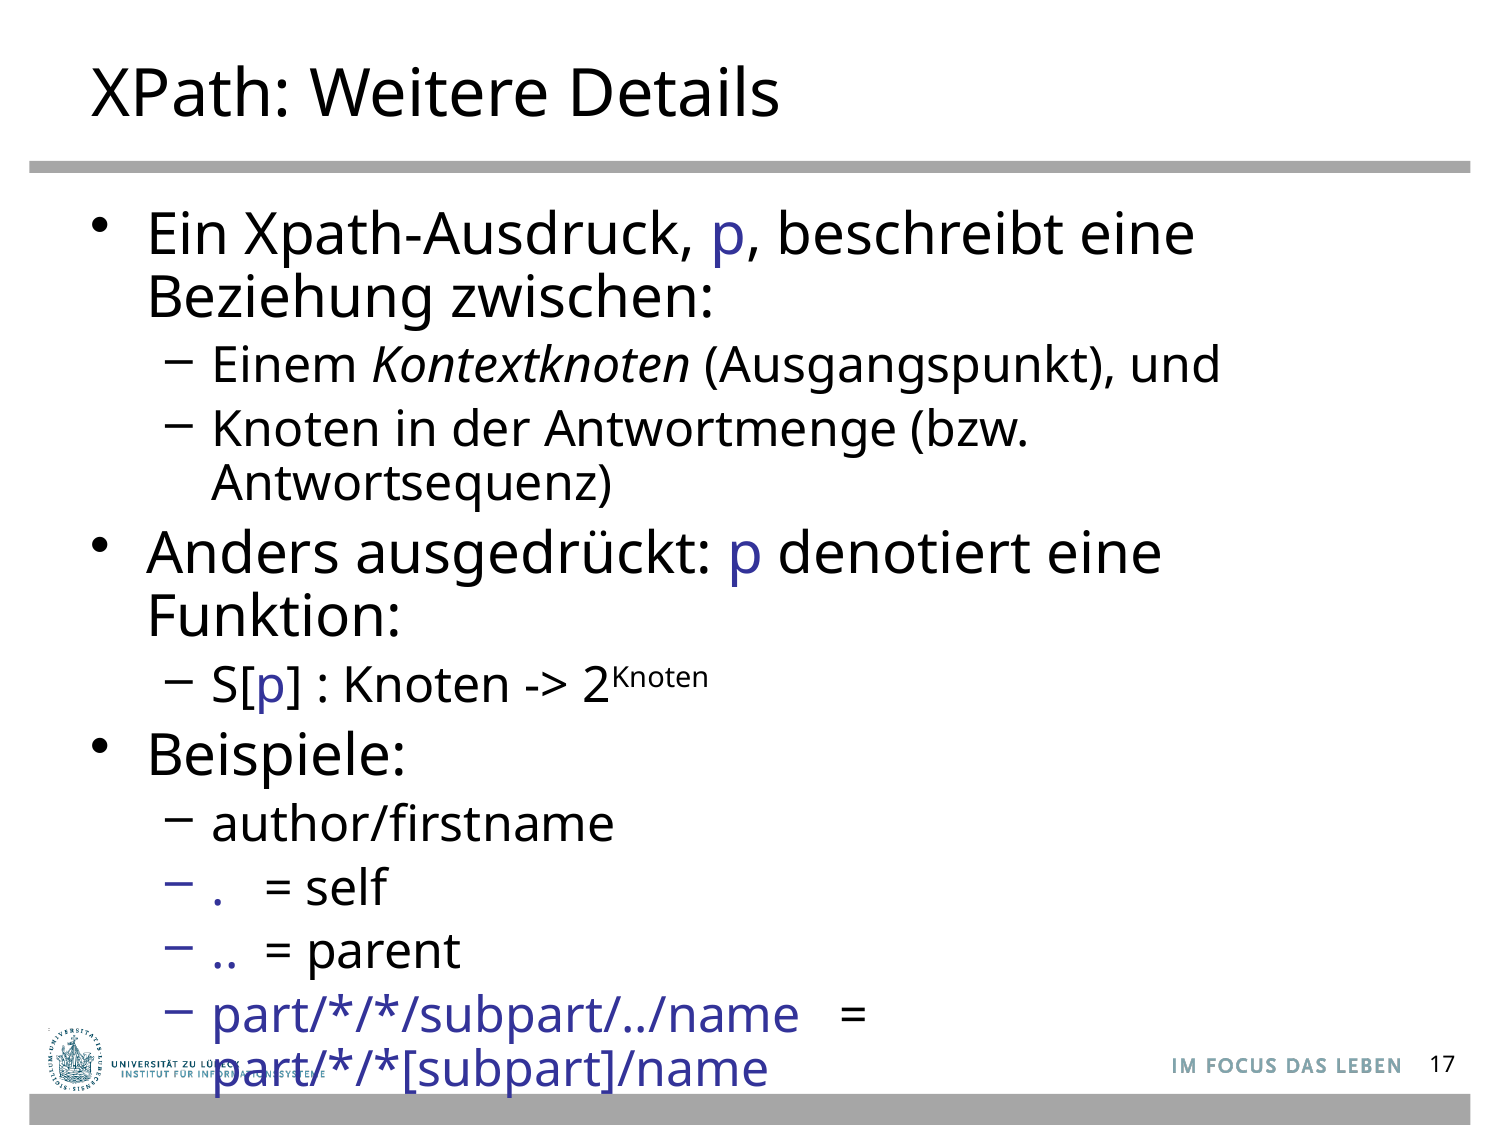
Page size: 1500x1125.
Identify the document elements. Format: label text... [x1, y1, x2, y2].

slide_number 17 [1305, 1050, 1471, 1083]
title XPath: Weitere Details [76, 42, 1427, 126]
picture [1173, 1058, 1305, 1073]
list Ein Xpath-Ausdruck, p, beschreibt eine Beziehung zwischen: Einem Kontextknoten (Ausgangspunkt), und Knoten in der Antwortmenge (bzw. Antwortsequenz) Anders ausgedrückt: p denotiert eine Funktion: S[p] : Knoten -> 2Knoten Beispiele: author/firstname . = self .. = parent part/*/*/subpart/../name = part/*/*[subpart]/name [75, 196, 1425, 1012]
